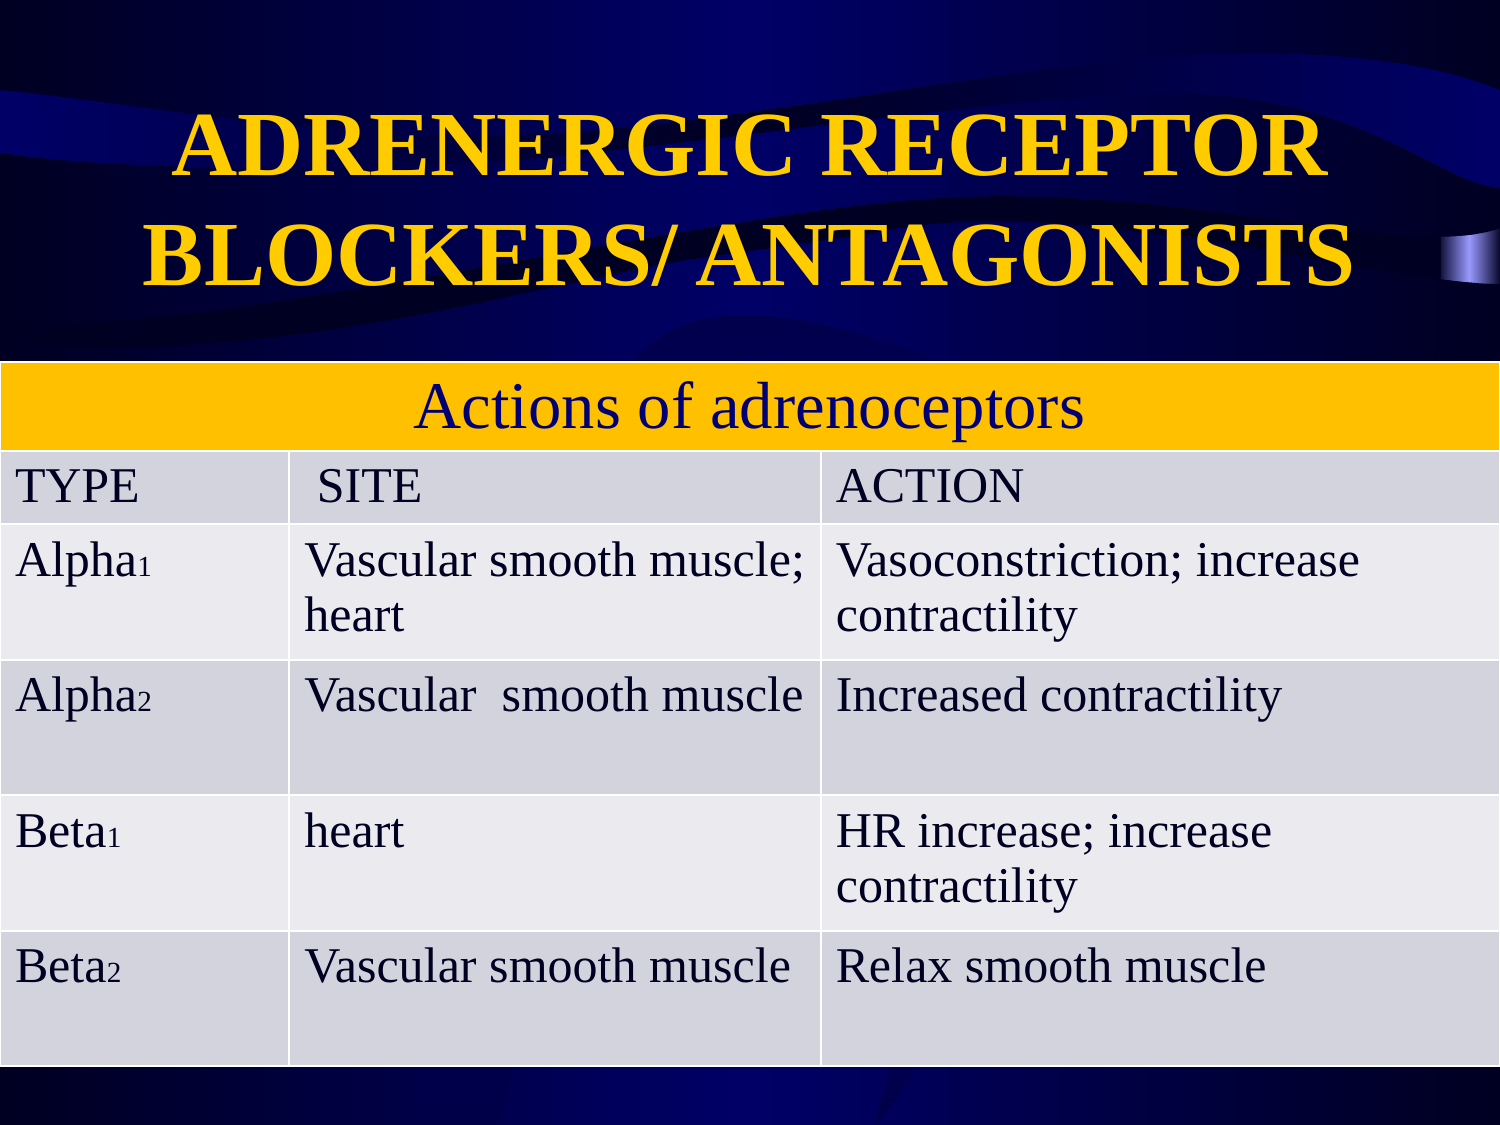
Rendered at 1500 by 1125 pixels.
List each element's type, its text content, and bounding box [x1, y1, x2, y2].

table_cell HR increase; increase contractility [822, 796, 1499, 930]
table_cell Alpha2 [1, 661, 288, 794]
table_cell Relax smooth muscle [822, 932, 1499, 1065]
table_cell SITE [290, 452, 820, 523]
table_cell Vascular smooth muscle [290, 932, 820, 1065]
table_cell Alpha1 [1, 525, 288, 659]
table_cell Increased contractility [822, 661, 1499, 794]
table_cell Vascular smooth muscle [290, 661, 820, 794]
table_cell Vasoconstriction; increase contractility [822, 525, 1499, 659]
table_cell heart [290, 796, 820, 930]
table_cell Beta2 [1, 932, 288, 1065]
title ADRENERGIC RECEPTOR BLOCKERS/ ANTAGONISTS [112, 99, 1388, 288]
table_cell TYPE [1, 452, 288, 523]
table_header Actions of adrenoceptors [1, 363, 1499, 450]
table_cell Beta1 [1, 796, 288, 930]
table_cell Vascular smooth muscle; heart [290, 525, 820, 659]
table_cell ACTION [822, 452, 1499, 523]
